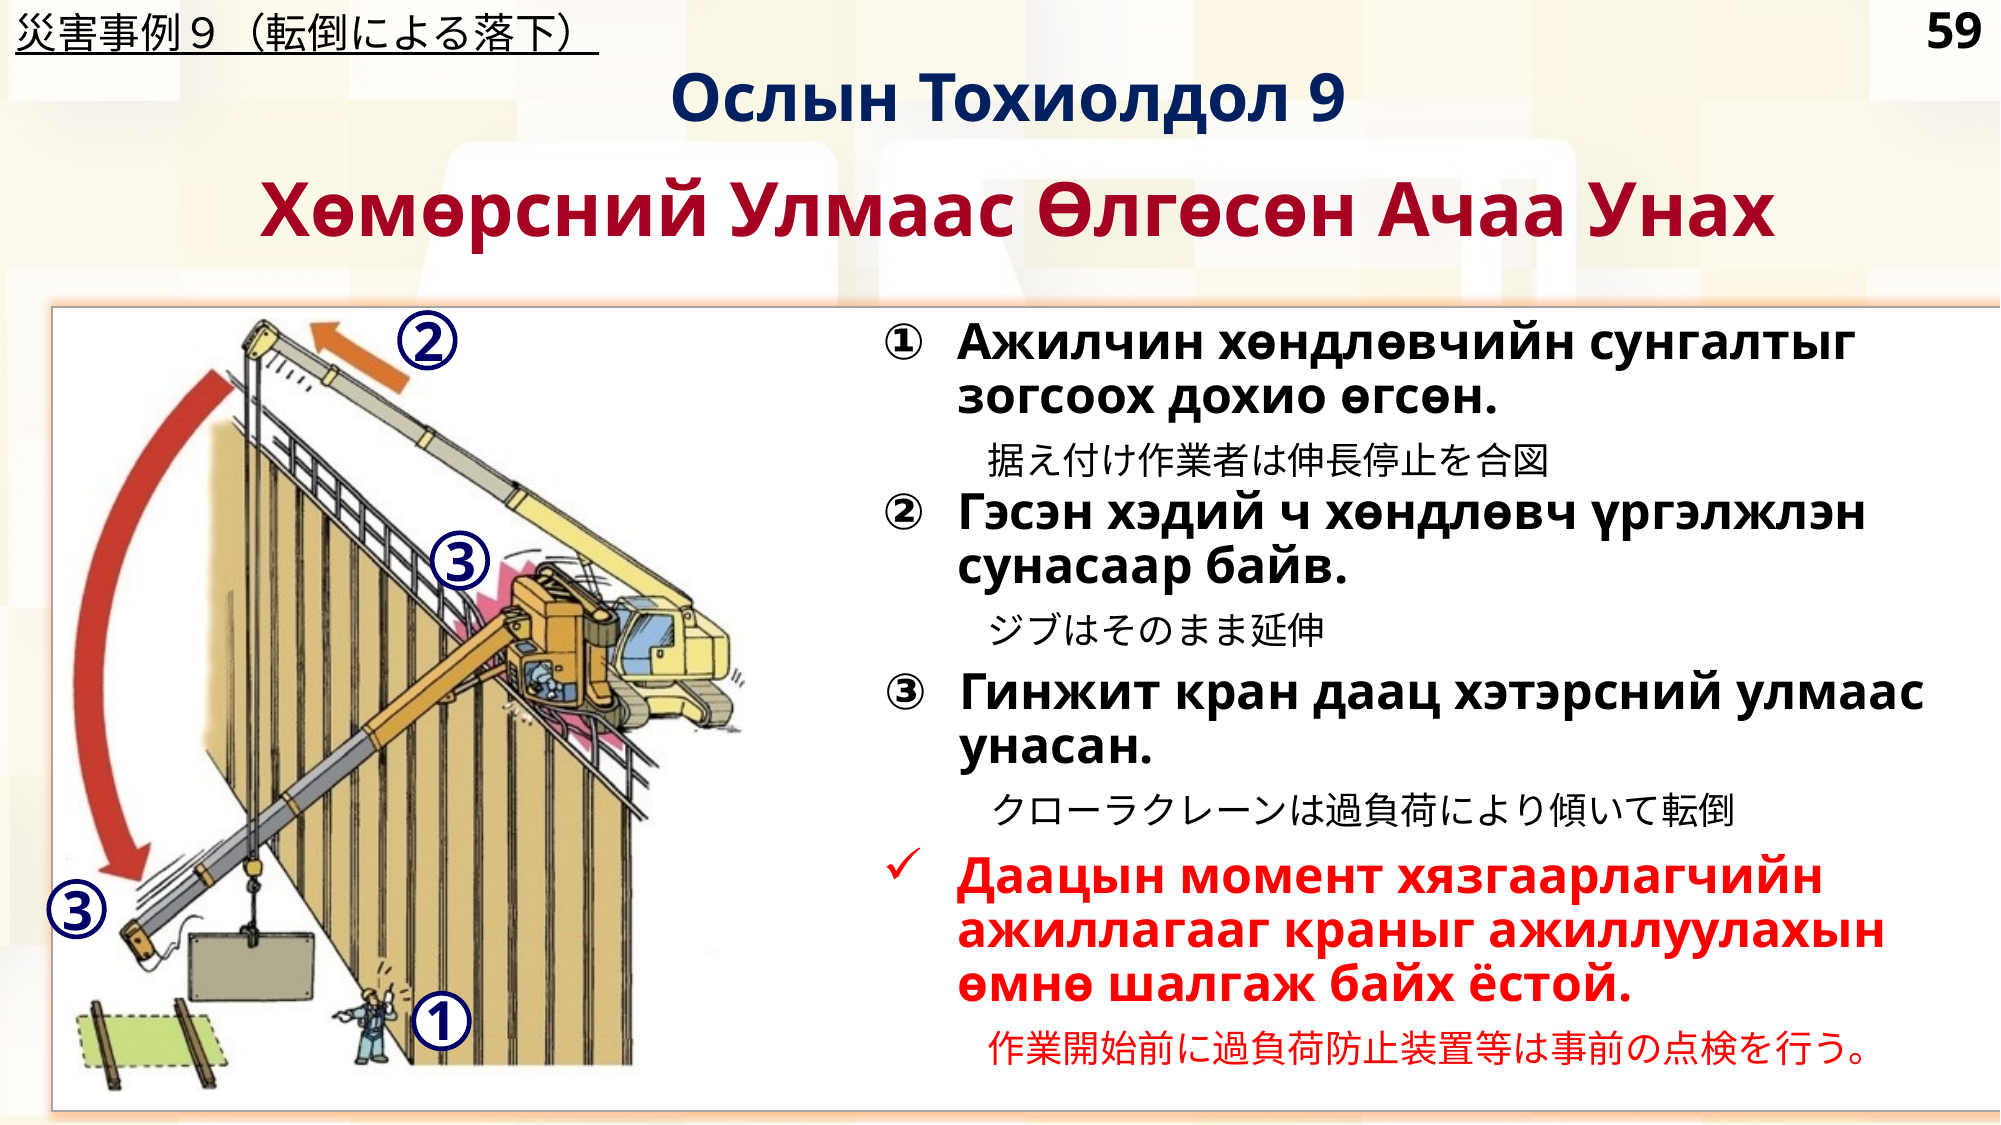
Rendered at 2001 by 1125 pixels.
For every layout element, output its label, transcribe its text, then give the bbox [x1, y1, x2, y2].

text_box Гэсэн хэдий ч хөндлөвч үргэлжлэн сунасаар байв. ジブはそのまま延伸 [882, 538, 1887, 603]
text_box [48, 881, 105, 945]
slide_number 58 [1548, 2, 1999, 57]
text_box 災害事例９（転倒による落下） [0, 6, 1416, 65]
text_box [432, 532, 488, 596]
text_box Ослын Тохиолдол 9 Хөмөрсний Улмаас Өлгөсөн Ачаа Унах [18, 57, 1999, 251]
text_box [399, 312, 456, 376]
picture [64, 318, 745, 1093]
text_box Гинжит кран даац хэтэрсний улмаас унасан. クローラクレーンは過負荷により傾いて転倒 [884, 718, 2000, 783]
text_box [413, 991, 470, 1055]
text_box Даацын момент хязгаарлагчийн ажиллагааг краныг ажиллуулахын өмнө шалгаж байх ёстой. 作業開始前に過負荷防止装置等は事前の点検を行う。 [882, 951, 1960, 1016]
text_box [51, 306, 2000, 1112]
text_box Ажилчин хөндлөвчийн сунгалтыг зогсоох дохио өгсөн. 据え付け作業者は伸長停止を合図 [882, 368, 2000, 433]
